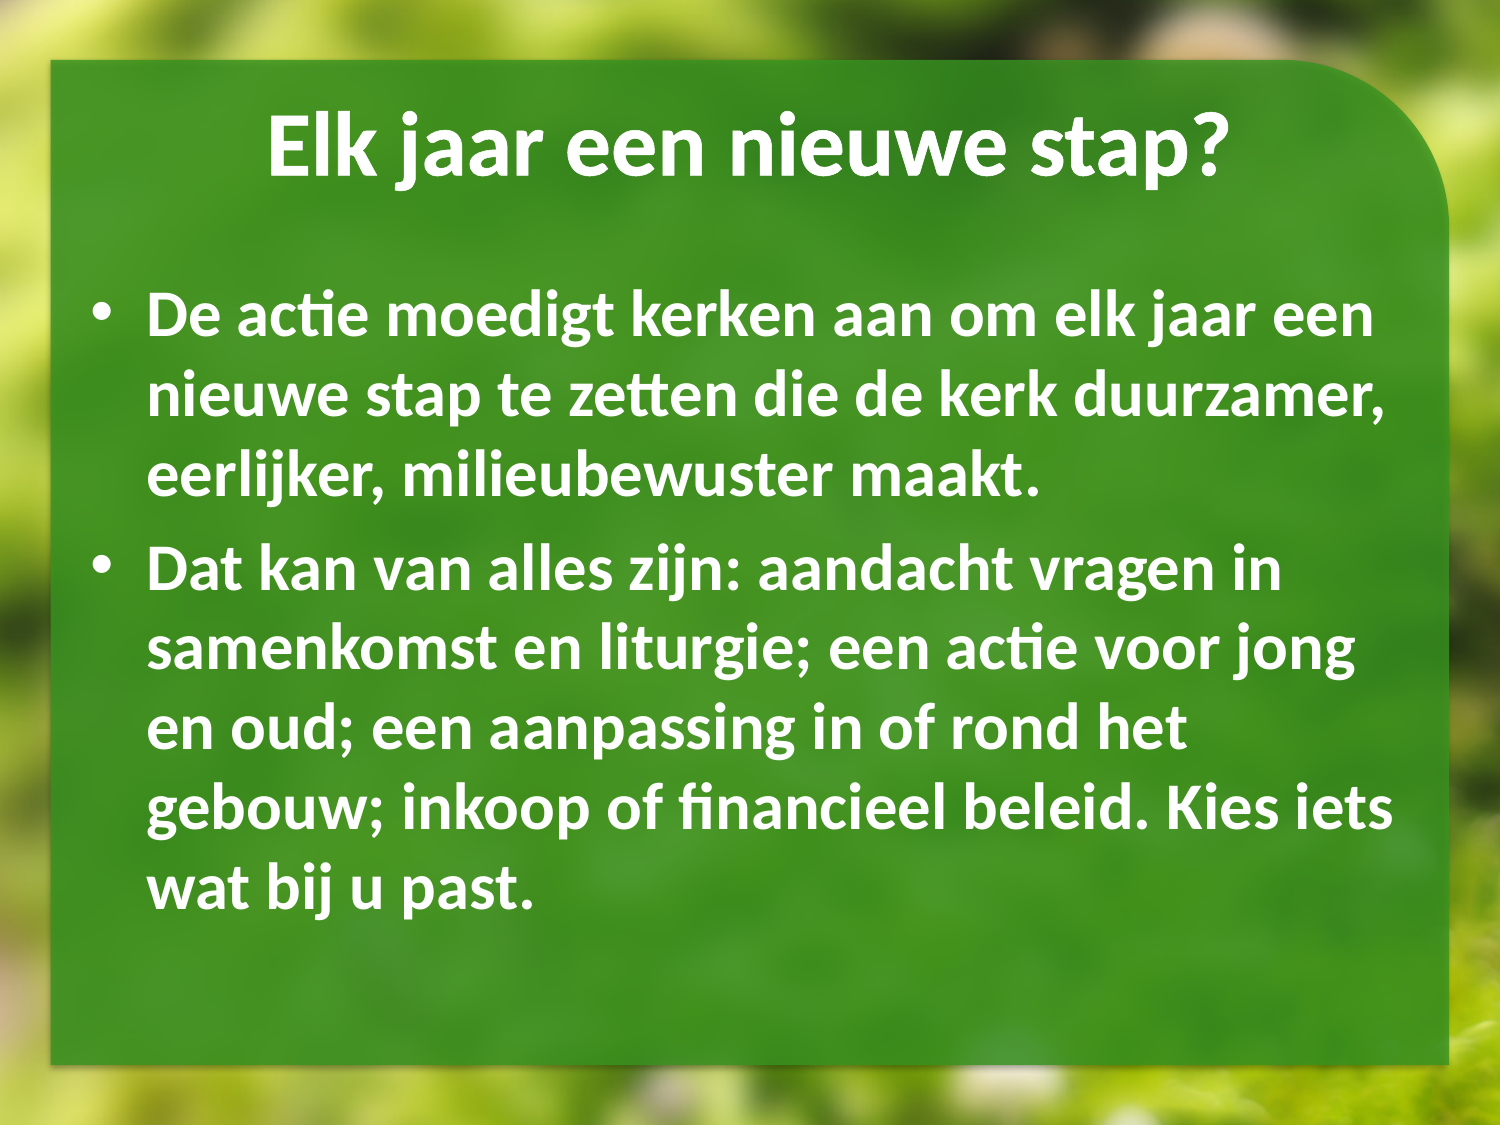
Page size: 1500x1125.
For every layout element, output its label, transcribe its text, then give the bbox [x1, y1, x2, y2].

list De actie moedigt kerken aan om elk jaar een nieuwe stap te zetten die de kerk duurzamer, eerlijker, milieubewuster maakt. Dat kan van alles zijn: aandacht vragen in samenkomst en liturgie; een actie voor jong en oud; een aanpassing in of rond het gebouw; inkoop of financieel beleid. Kies iets wat bij u past. [75, 262, 1425, 1005]
text_box [49, 59, 1450, 1066]
title Elk jaar een nieuwe stap? [75, 45, 1425, 233]
picture [0, 0, 1500, 1125]
